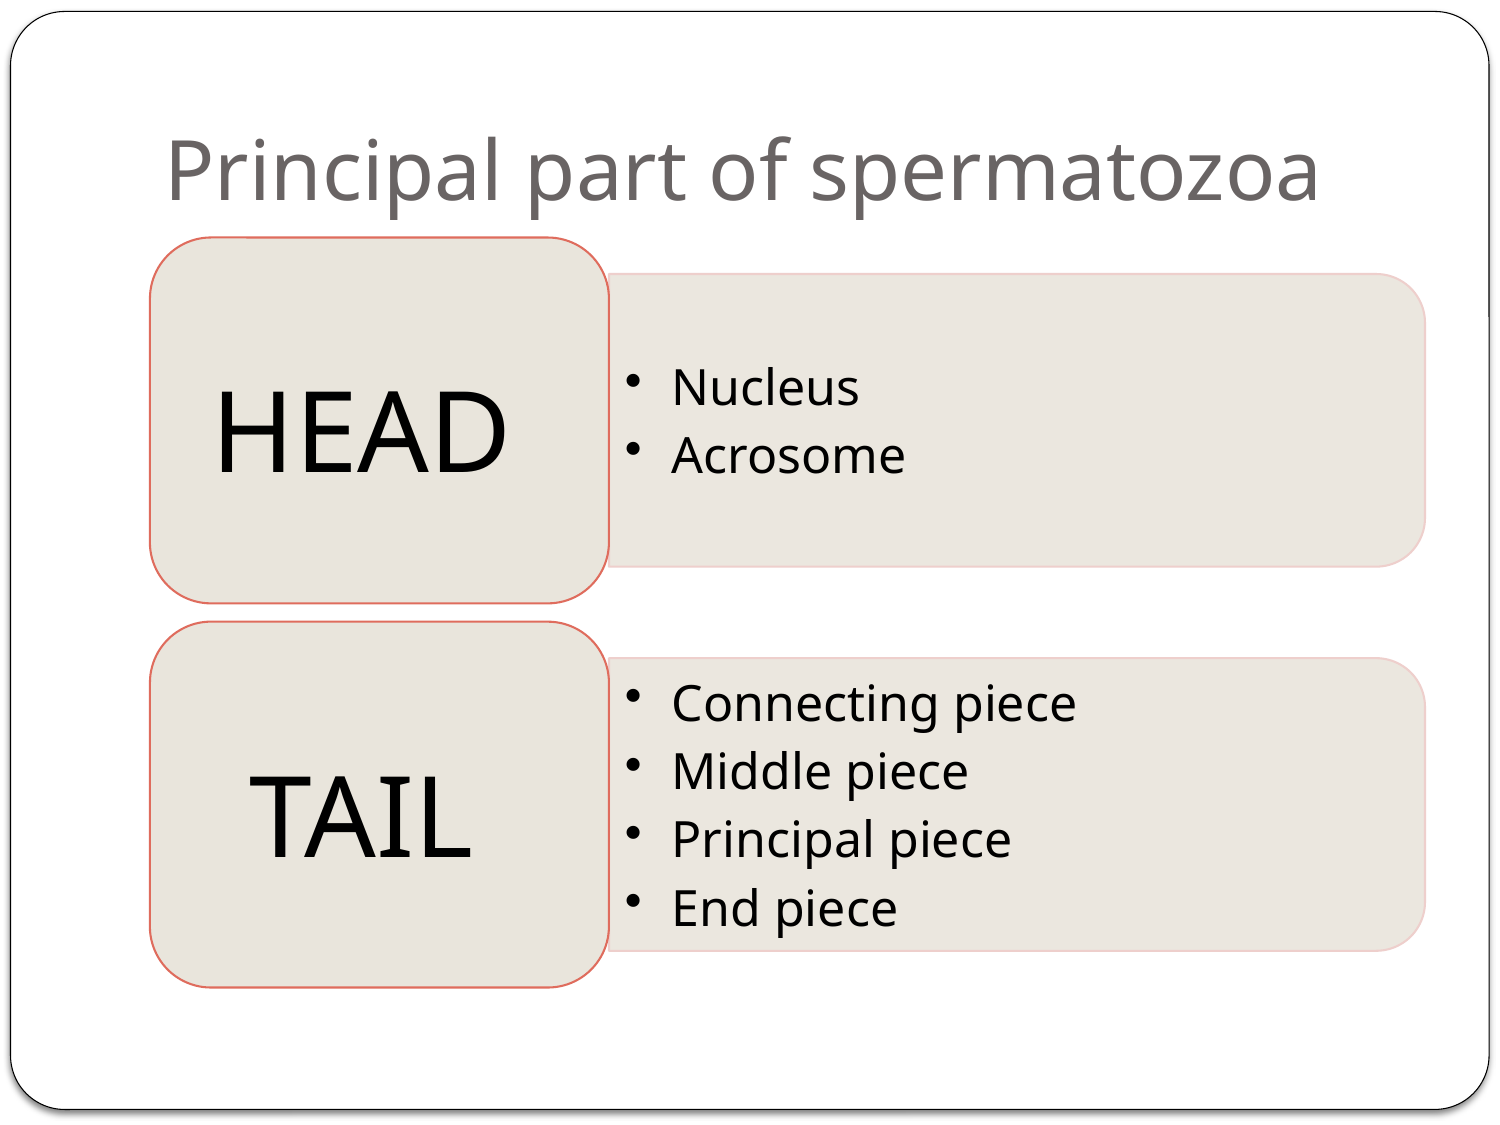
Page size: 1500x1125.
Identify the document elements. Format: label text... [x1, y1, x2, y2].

title Principal part of spermatozoa [150, 45, 1425, 233]
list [149, 237, 1426, 988]
